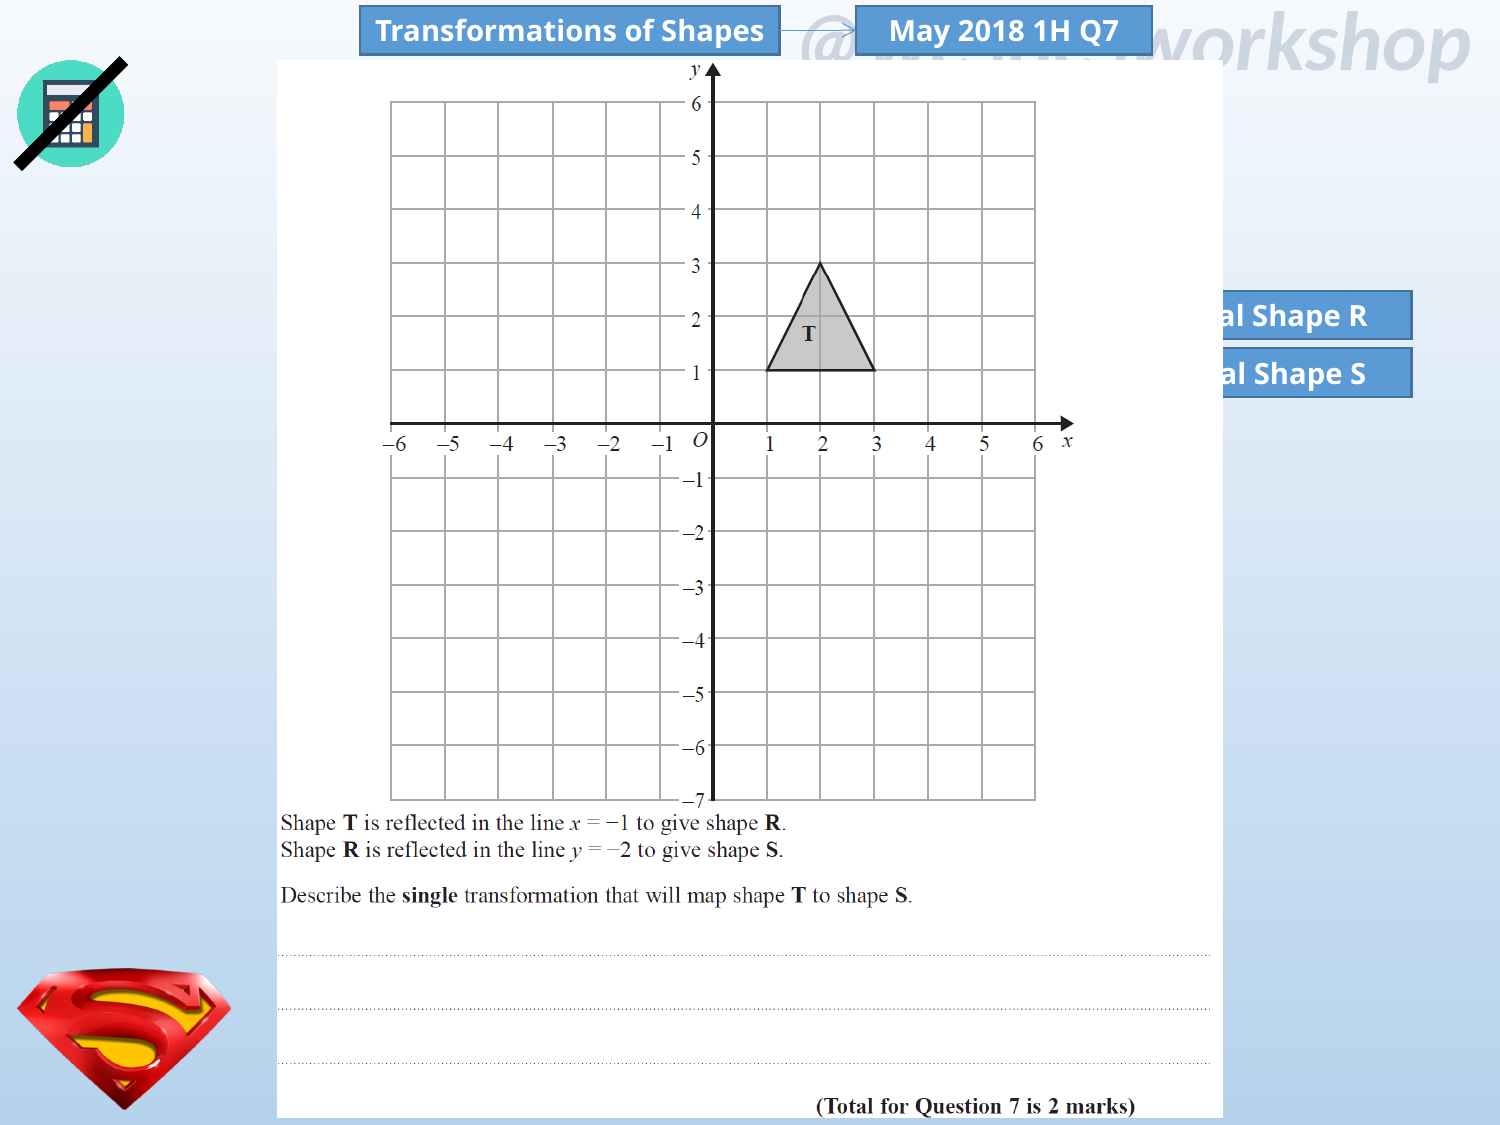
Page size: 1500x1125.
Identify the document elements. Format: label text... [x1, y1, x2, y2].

picture [17, 968, 231, 1110]
picture [277, 60, 1223, 1118]
text_box Reveal Shape S [1223, 347, 1413, 398]
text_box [17, 60, 124, 167]
text_box Transformations of Shapes [359, 5, 781, 56]
text_box May 2018 1H Q7 [855, 5, 1153, 56]
text_box Reveal Shape R [1223, 290, 1413, 340]
